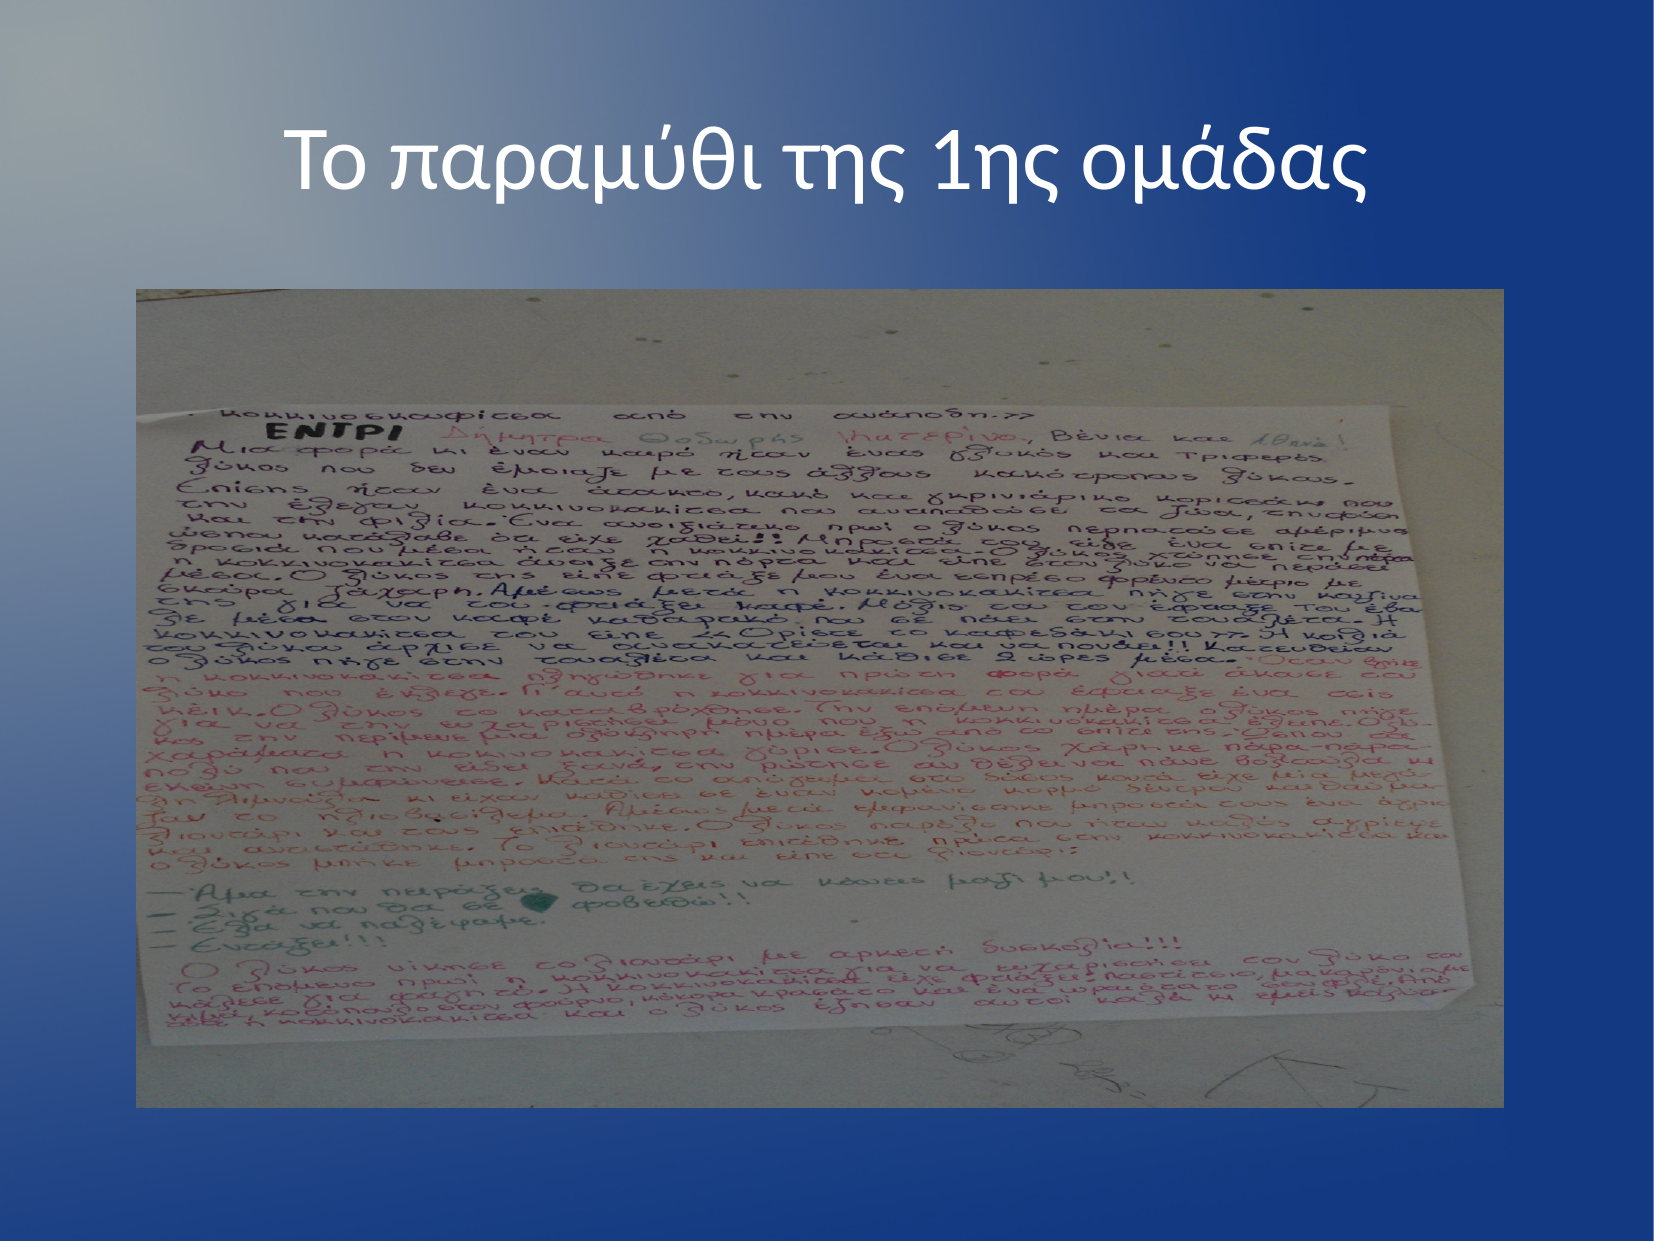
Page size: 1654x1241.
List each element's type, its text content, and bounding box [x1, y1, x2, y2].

picture [0, 0, 1654, 1241]
text_box Το παραμύθι της 1ης ομάδας [82, 49, 1571, 257]
